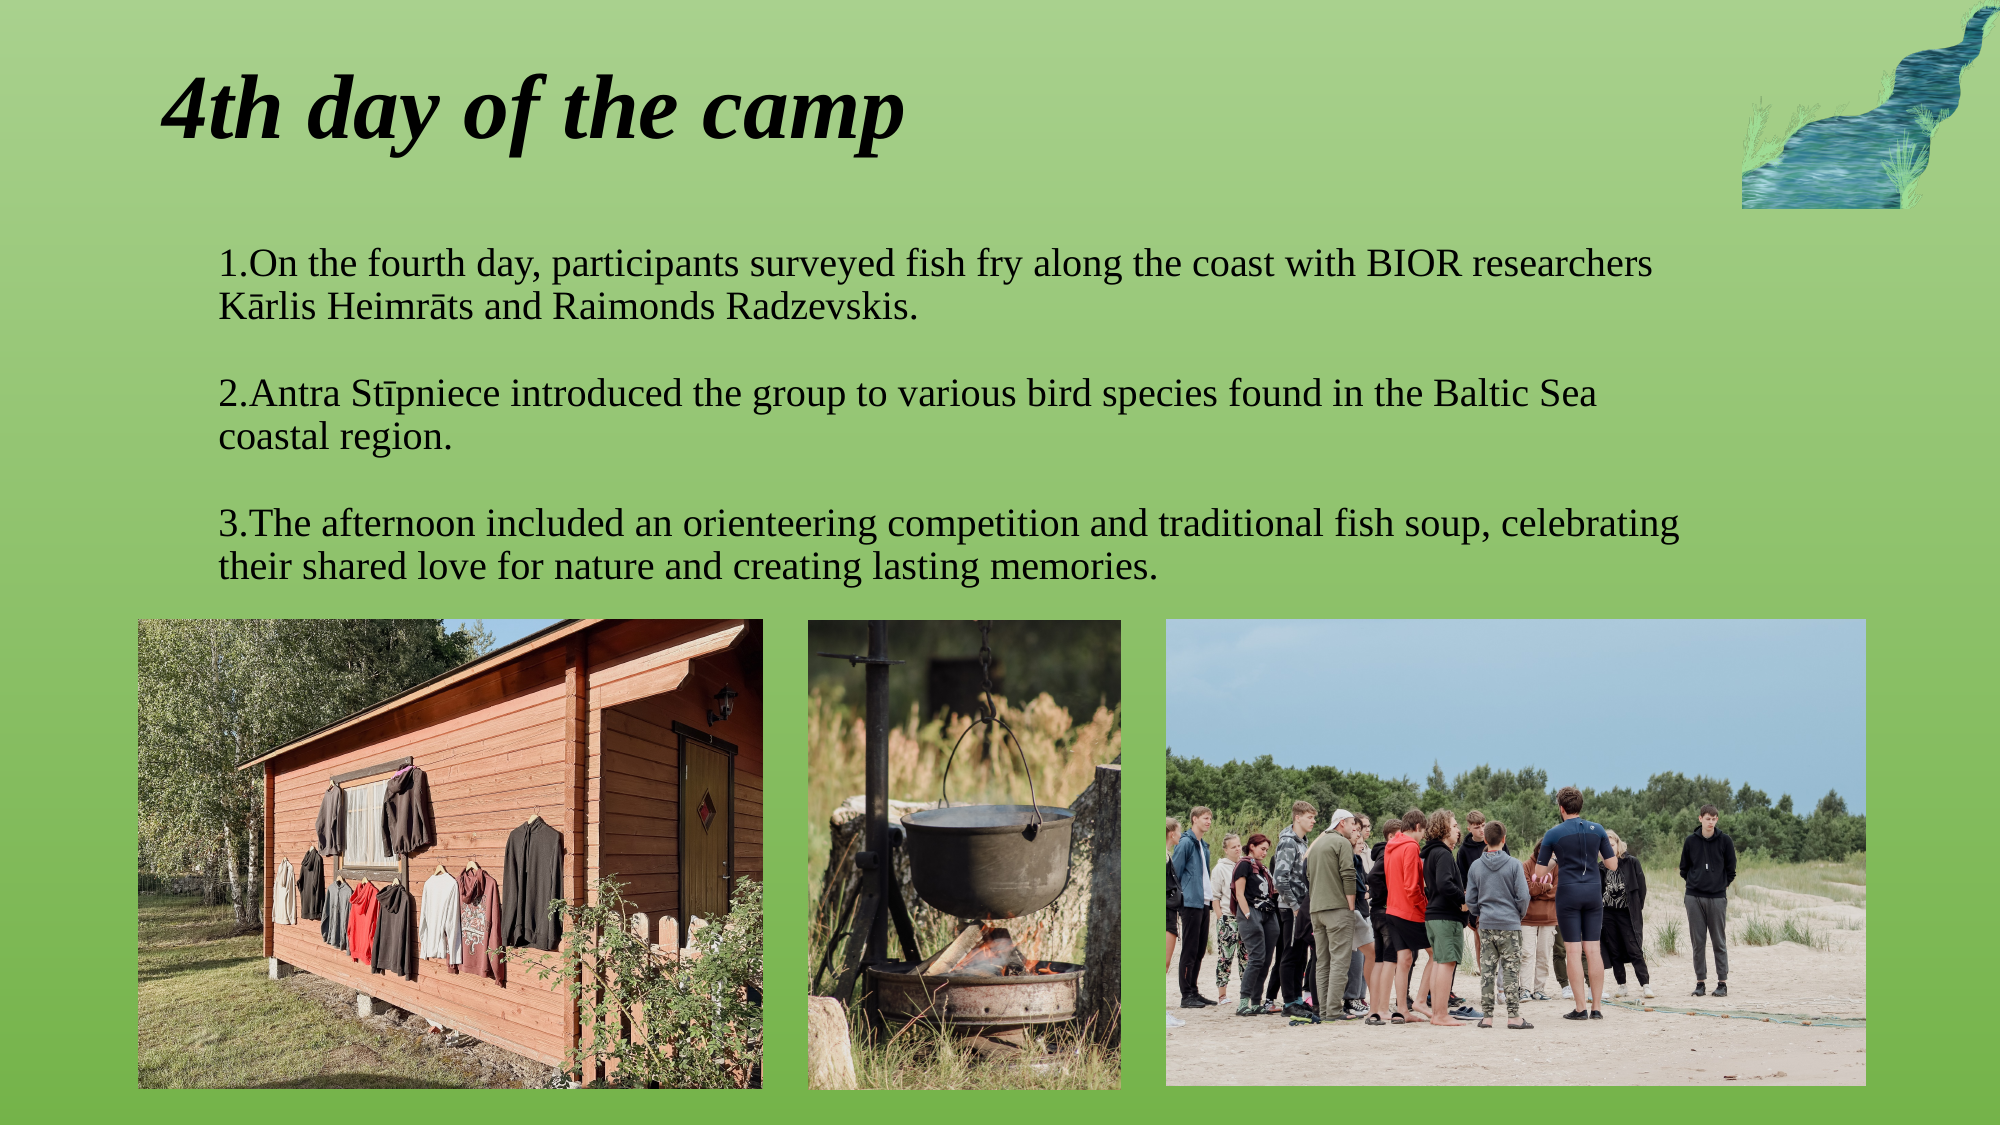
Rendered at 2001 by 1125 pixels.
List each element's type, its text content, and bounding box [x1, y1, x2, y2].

picture [1742, 0, 2000, 209]
picture [1166, 619, 1866, 1086]
picture [808, 620, 1121, 1090]
title 4th day of the camp [123, 0, 1849, 218]
picture [138, 619, 763, 1089]
list On the fourth day, participants surveyed fish fry along the coast with BIOR researchers Kārlis Heimrāts and Raimonds Radzevskis. Antra Stīpniece introduced the group to various bird species found in the Baltic Sea coastal region. The afternoon included an orienteering competition and traditional fish soup, celebrating their shared love for nature and creating lasting memories. [203, 185, 1709, 598]
